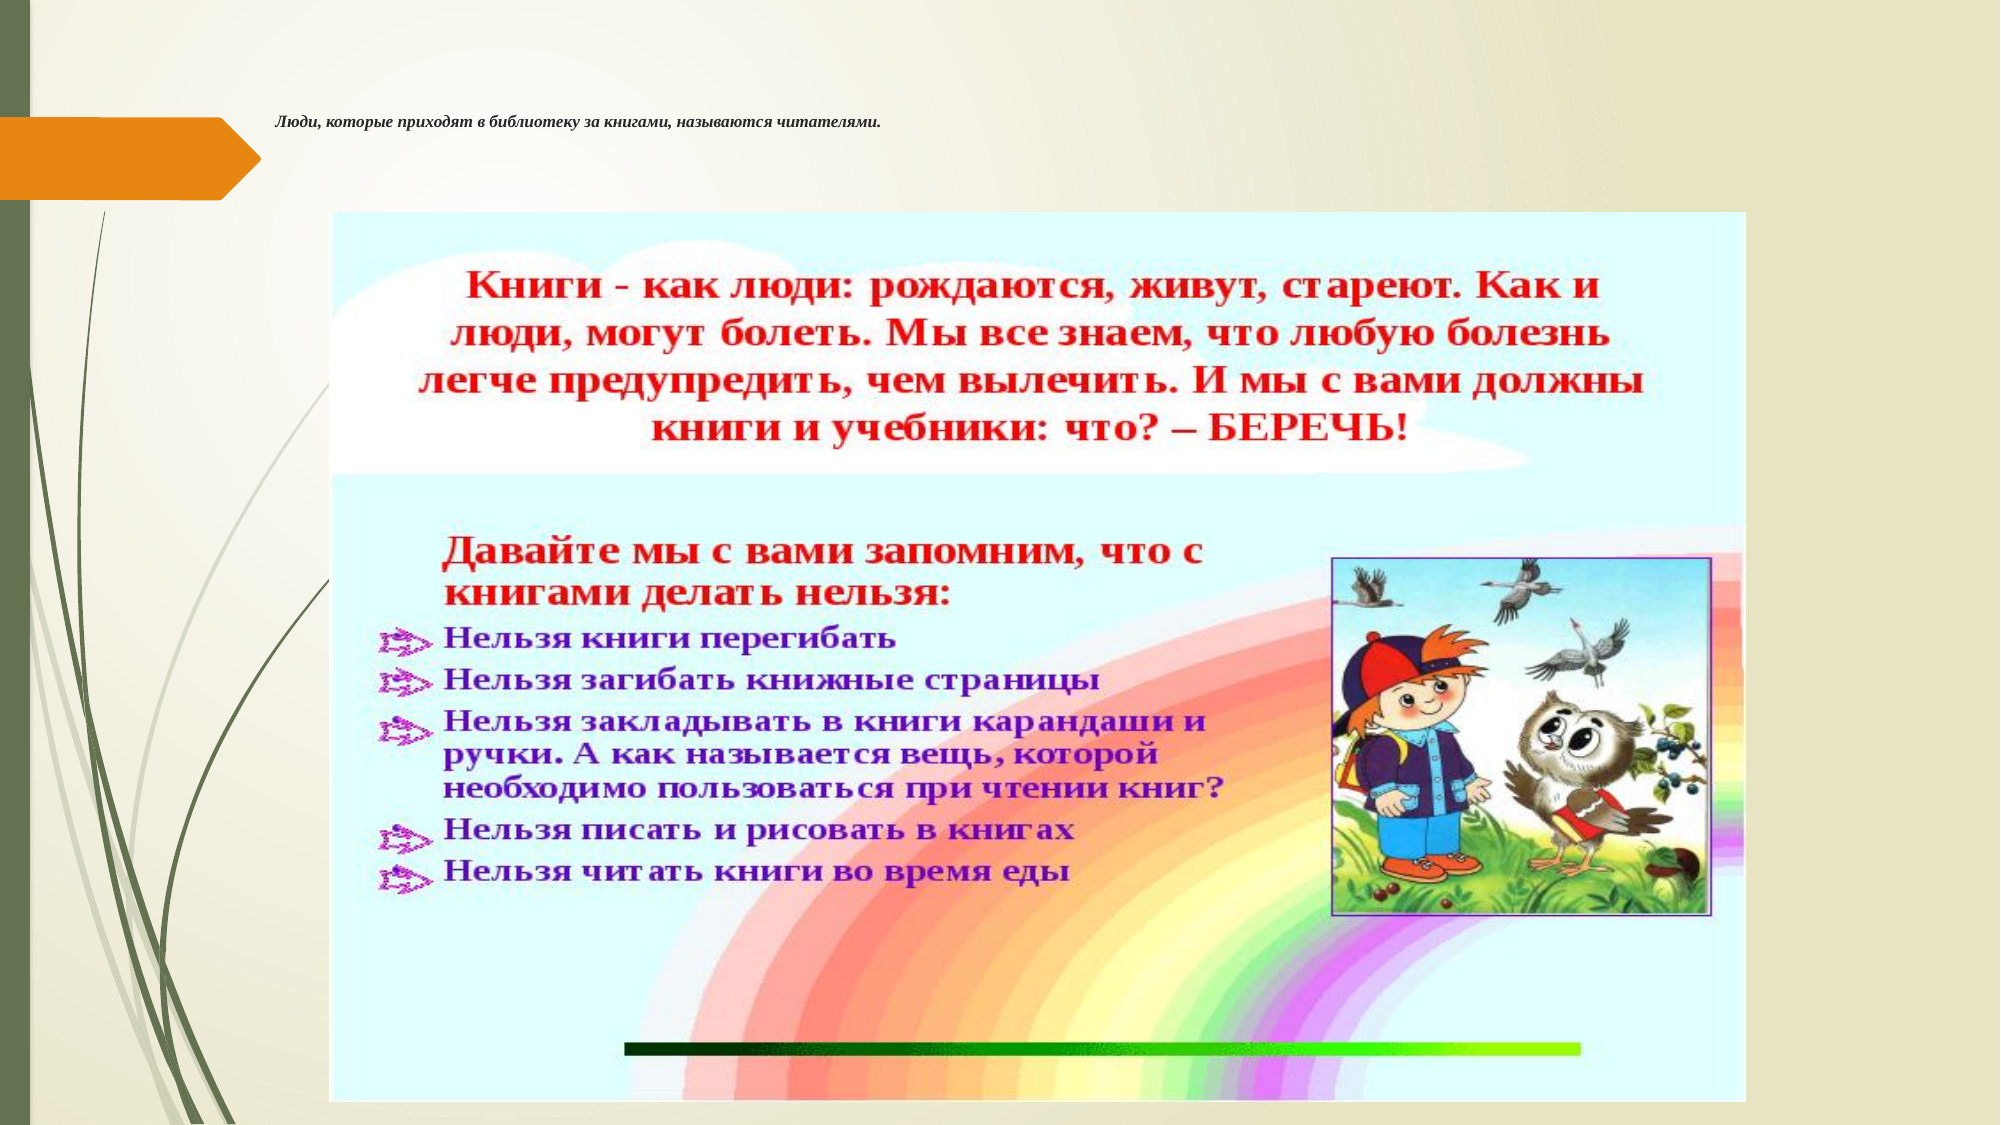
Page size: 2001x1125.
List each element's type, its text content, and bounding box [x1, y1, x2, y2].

title Люди, которые приходят в библиотеку за книгами, называются читателями. [260, 102, 1888, 173]
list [328, 212, 1747, 1103]
